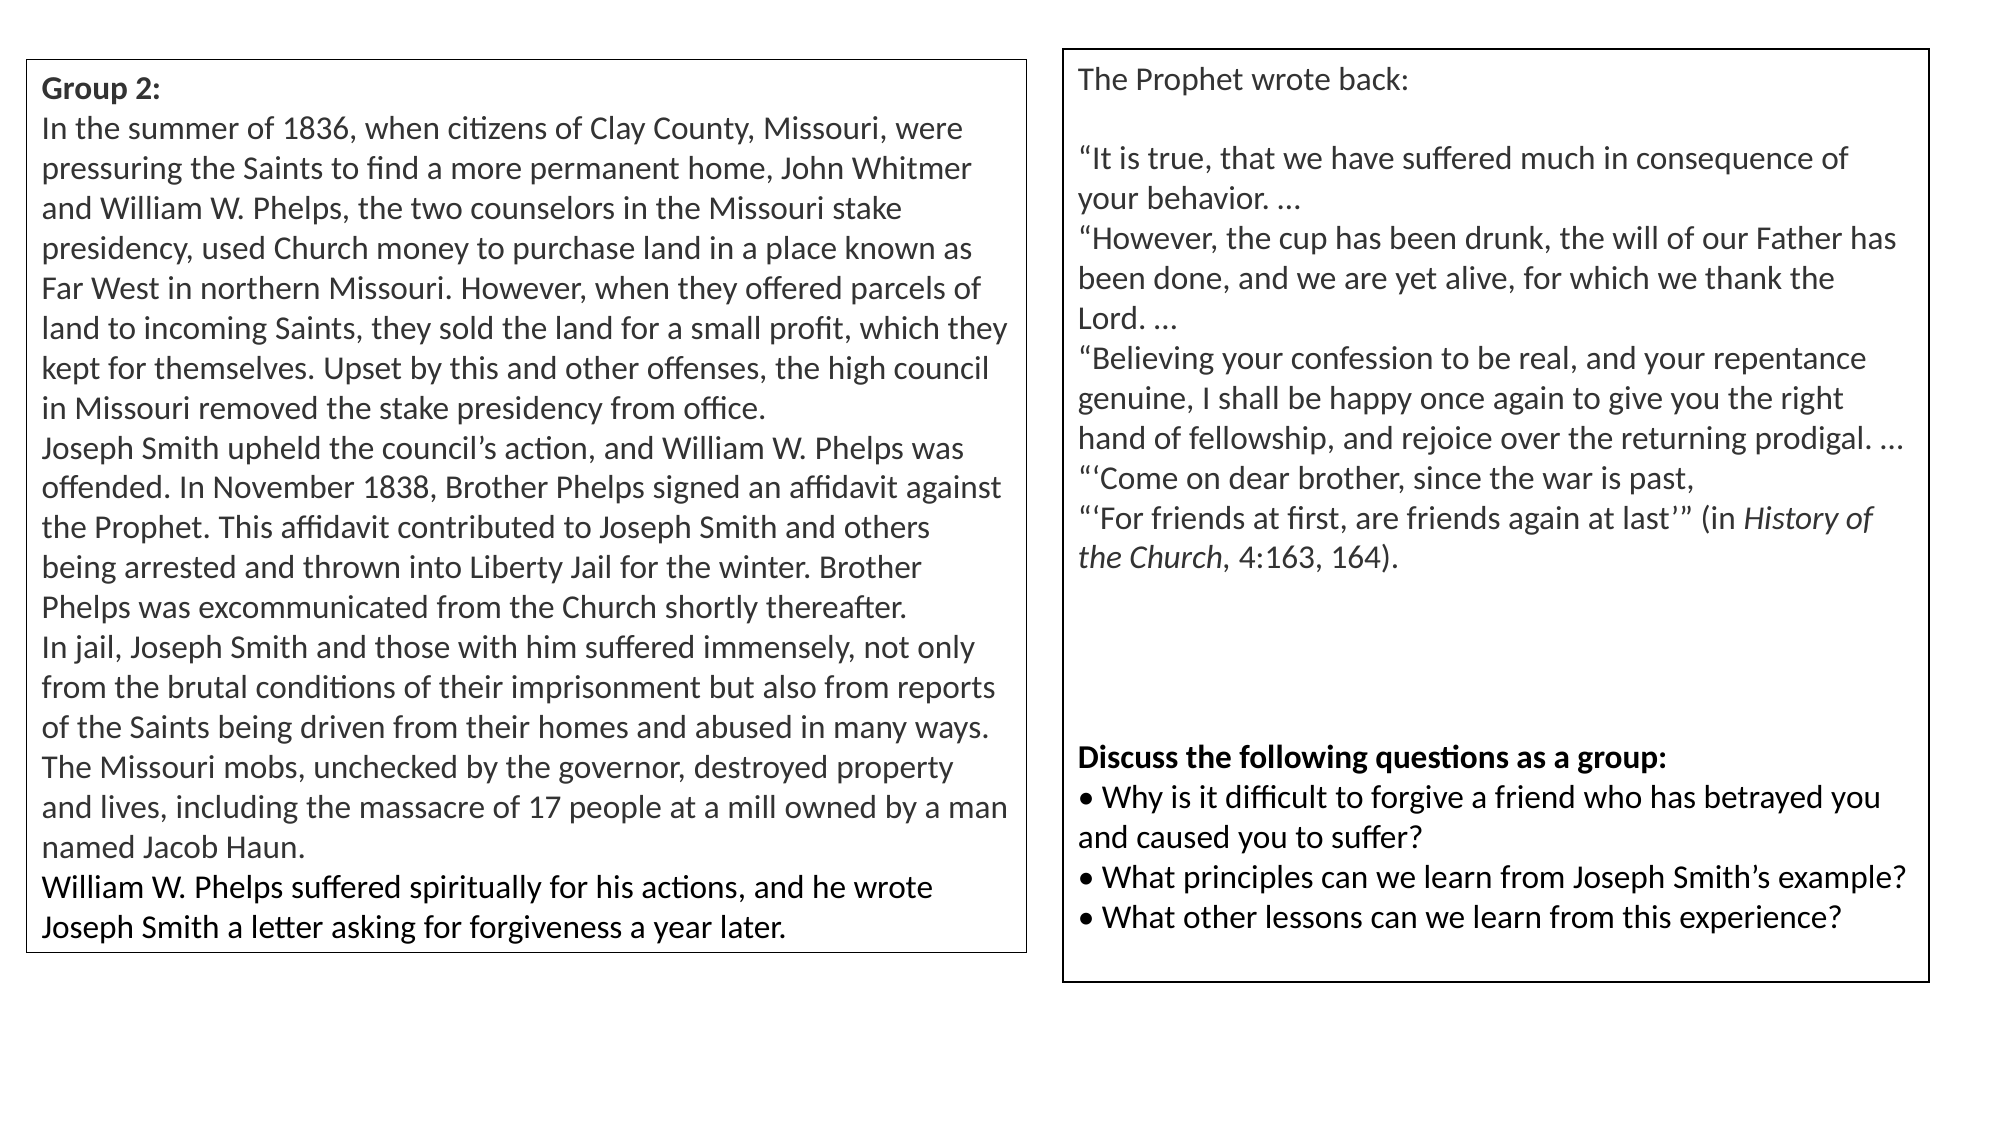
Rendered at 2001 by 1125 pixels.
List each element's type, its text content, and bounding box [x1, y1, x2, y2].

text_box Group 2: In the summer of 1836, when citizens of Clay County, Missouri, were pressuring the Saints to find a more permanent home, John Whitmer and William W. Phelps, the two counselors in the Missouri stake presidency, used Church money to purchase land in a place known as Far West in northern Missouri. However, when they offered parcels of land to incoming Saints, they sold the land for a small profit, which they kept for themselves. Upset by this and other offenses, the high council in Missouri removed the stake presidency from office. Joseph Smith upheld the council’s action, and William W. Phelps was offended. In November 1838, Brother Phelps signed an affidavit against the Prophet. This affidavit contributed to Joseph Smith and others being arrested and thrown into Liberty Jail for the winter. Brother Phelps was excommunicated from the Church shortly thereafter. In jail, Joseph Smith and those with him suffered immensely, not only from the brutal conditions of their imprisonment but also from reports of the Saints being driven from their homes and abused in many ways. The Missouri mobs, unchecked by the governor, destroyed property and lives, including the massacre of 17 people at a mill owned by a man named Jacob Haun. William W. Phelps suffered spiritually for his actions, and he wrote Joseph Smith a letter asking for forgiveness a year later. [26, 59, 1027, 953]
text_box The Prophet wrote back: “It is true, that we have suffered much in consequence of your behavior. … “However, the cup has been drunk, the will of our Father has been done, and we are yet alive, for which we thank the Lord. … “Believing your confession to be real, and your repentance genuine, I shall be happy once again to give you the right hand of fellowship, and rejoice over the returning prodigal. … “‘Come on dear brother, since the war is past, “‘For friends at first, are friends again at last’” (in History of the Church, 4:163, 164). Discuss the following questions as a group: • Why is it difficult to forgive a friend who has betrayed you and caused you to suffer? • What principles can we learn from Joseph Smith’s example? • What other lessons can we learn from this experience? [1062, 49, 1929, 983]
